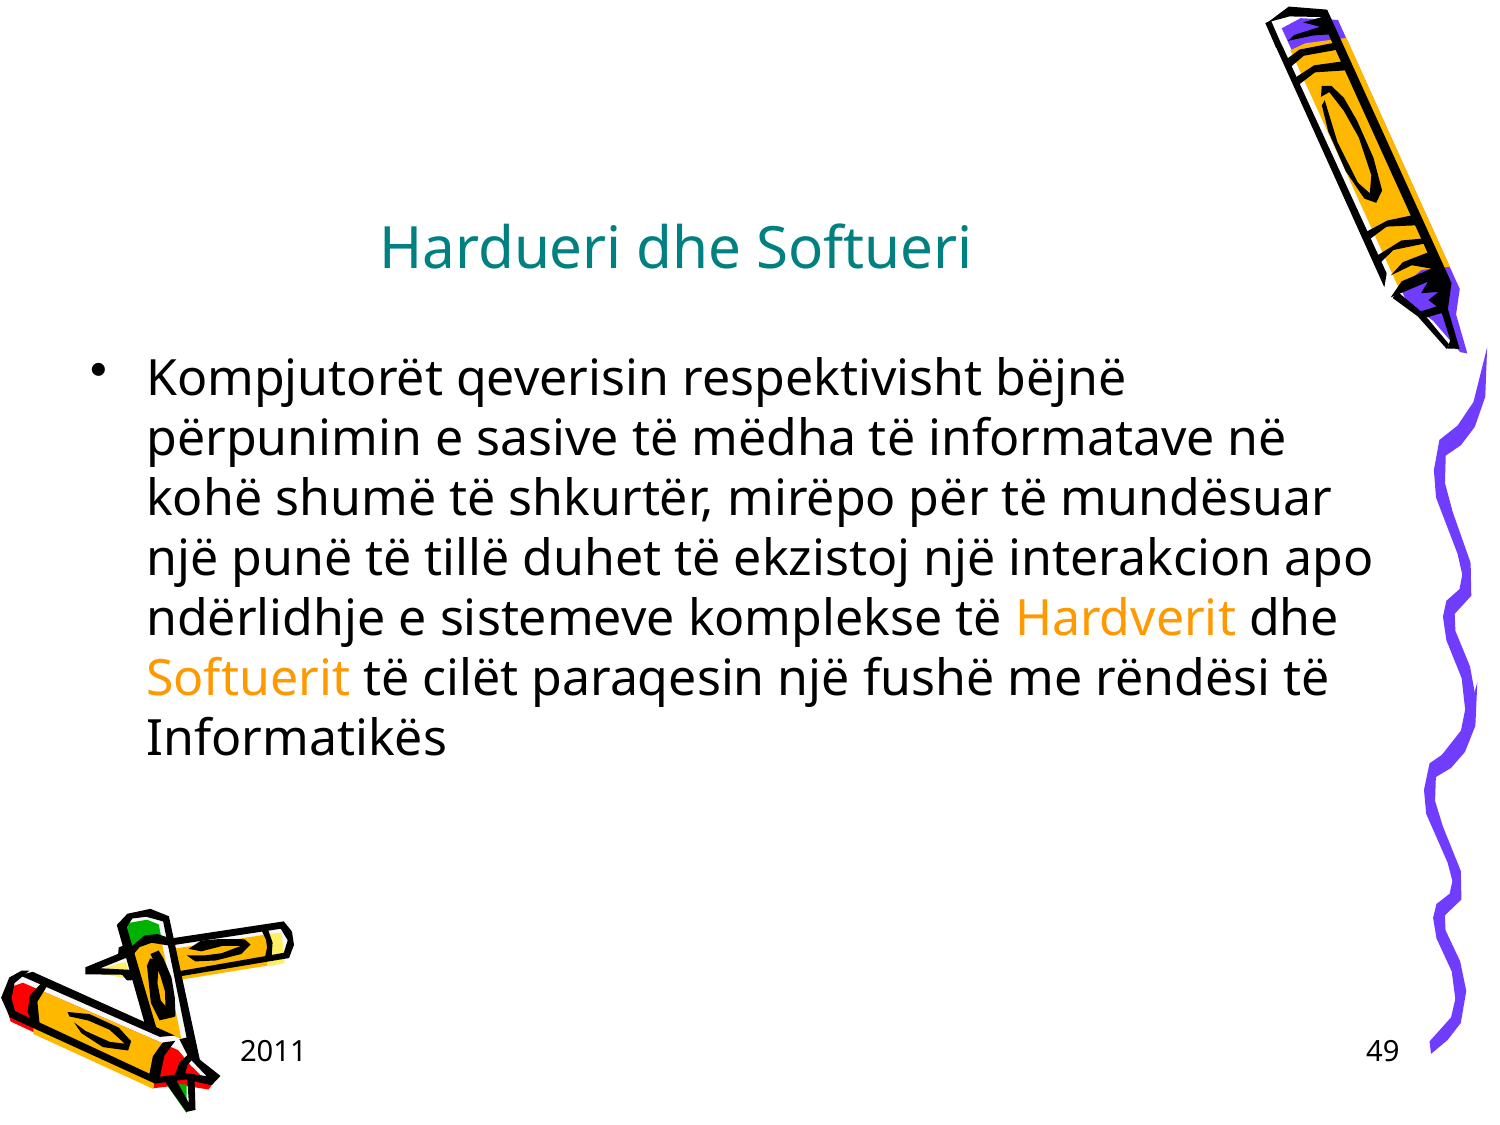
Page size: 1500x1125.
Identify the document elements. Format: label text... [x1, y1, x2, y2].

slide_number 49 [1101, 1024, 1415, 1101]
title Hardueri dhe Softueri [112, 24, 1240, 288]
list Kompjutorët qeverisin respektivisht bëjnë përpunimin e sasive të mëdha të informatave në kohë shumë të shkurtër, mirëpo për të mundësuar një punë të tillë duhet të ekzistoj një interakcion apo ndërlidhje e sistemeve komplekse të Hardverit dhe Softuerit të cilët paraqesin një fushë me rëndësi të Informatikës [74, 337, 1426, 1001]
slide_number 2011 [224, 1024, 538, 1101]
